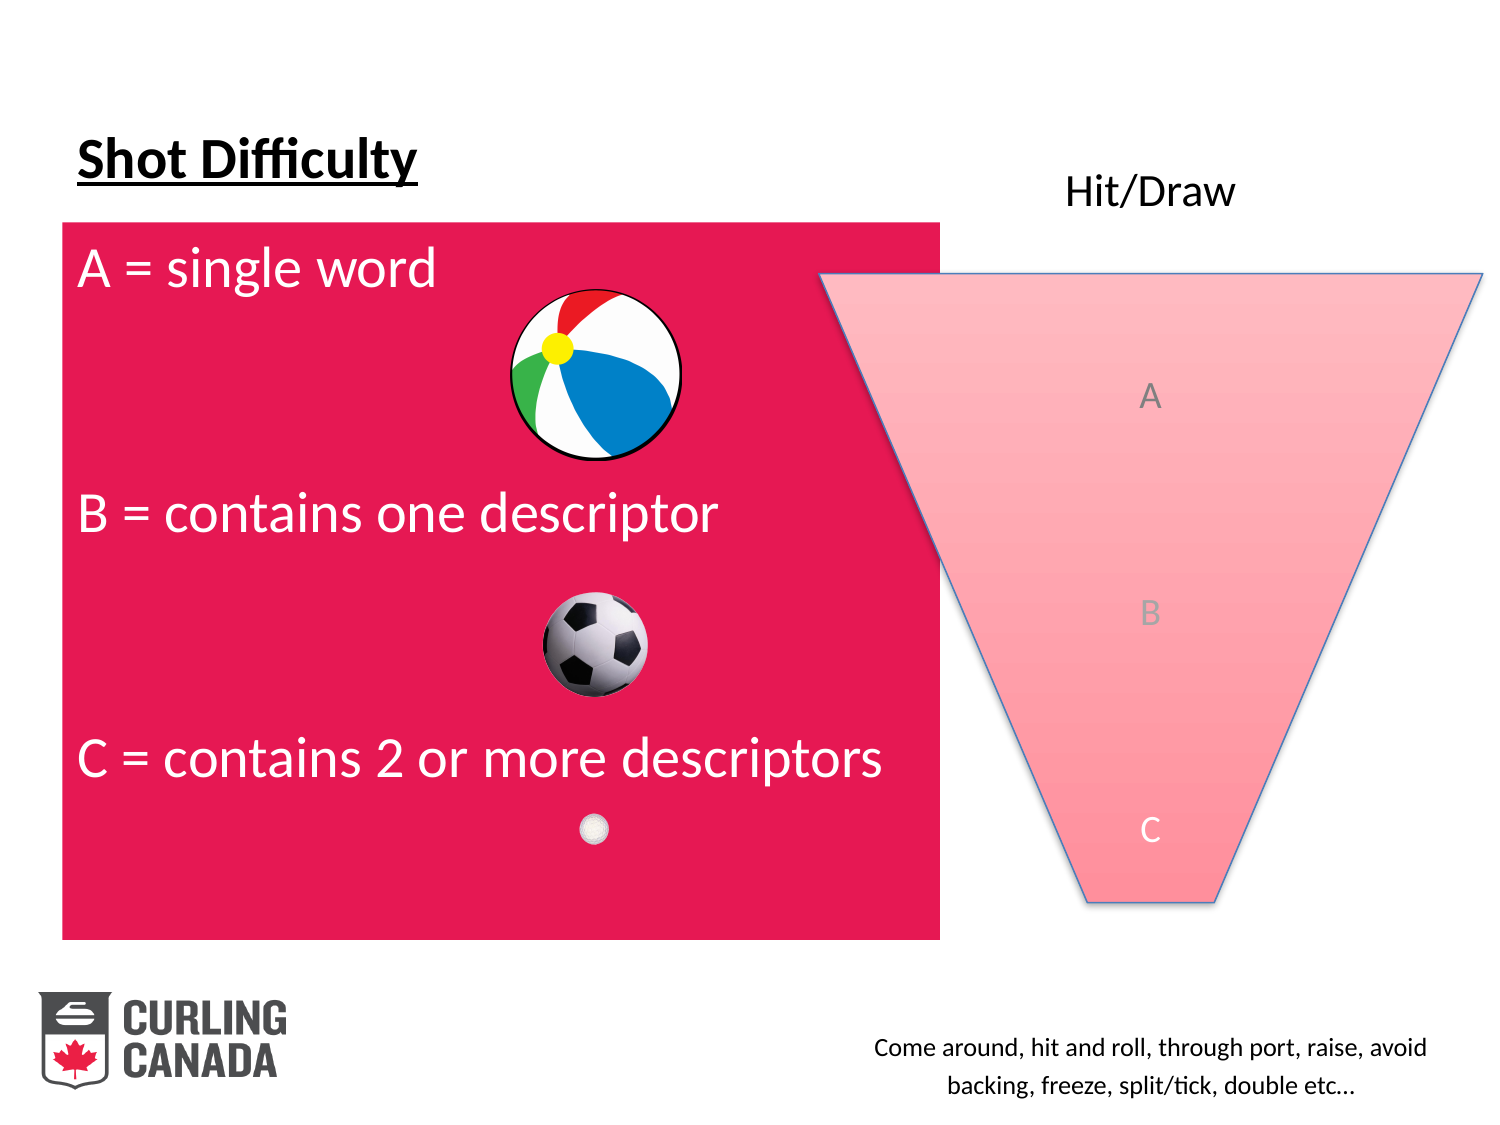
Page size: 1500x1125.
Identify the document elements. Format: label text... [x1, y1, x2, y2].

picture [510, 289, 682, 461]
title Shot Difficulty [62, 24, 656, 198]
text_box [817, 272, 837, 319]
text_box [1464, 272, 1484, 320]
list Hit/Draw A B C Come around, hit and roll, through port, raise, avoid backing, freeze, split/tick, double etc… [837, 152, 1464, 1125]
picture [575, 810, 613, 848]
picture [524, 591, 667, 698]
list A = single word B = contains one descriptor C = contains 2 or more descriptors [62, 222, 837, 940]
picture [37, 990, 289, 1092]
